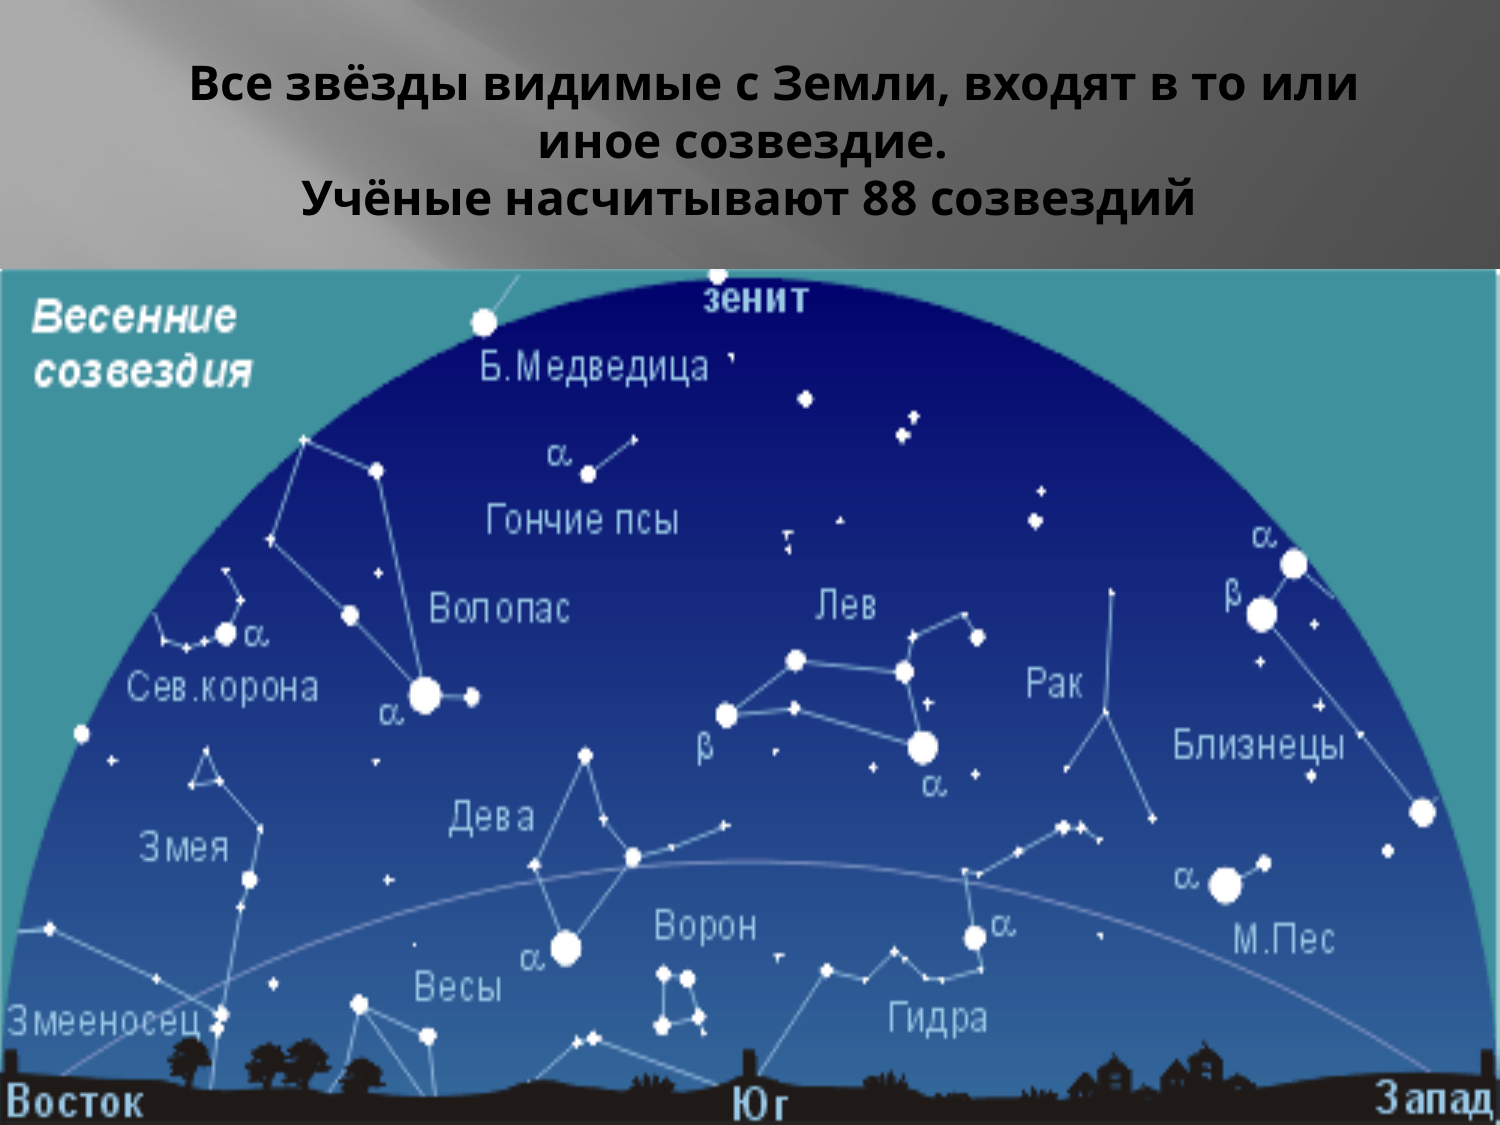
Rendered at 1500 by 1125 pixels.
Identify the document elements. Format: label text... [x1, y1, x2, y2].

title Все звёзды видимые с Земли, входят в то или иное созвездие. Учёные насчитывают 88 созвездий [75, 45, 1425, 233]
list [0, 269, 1500, 1125]
